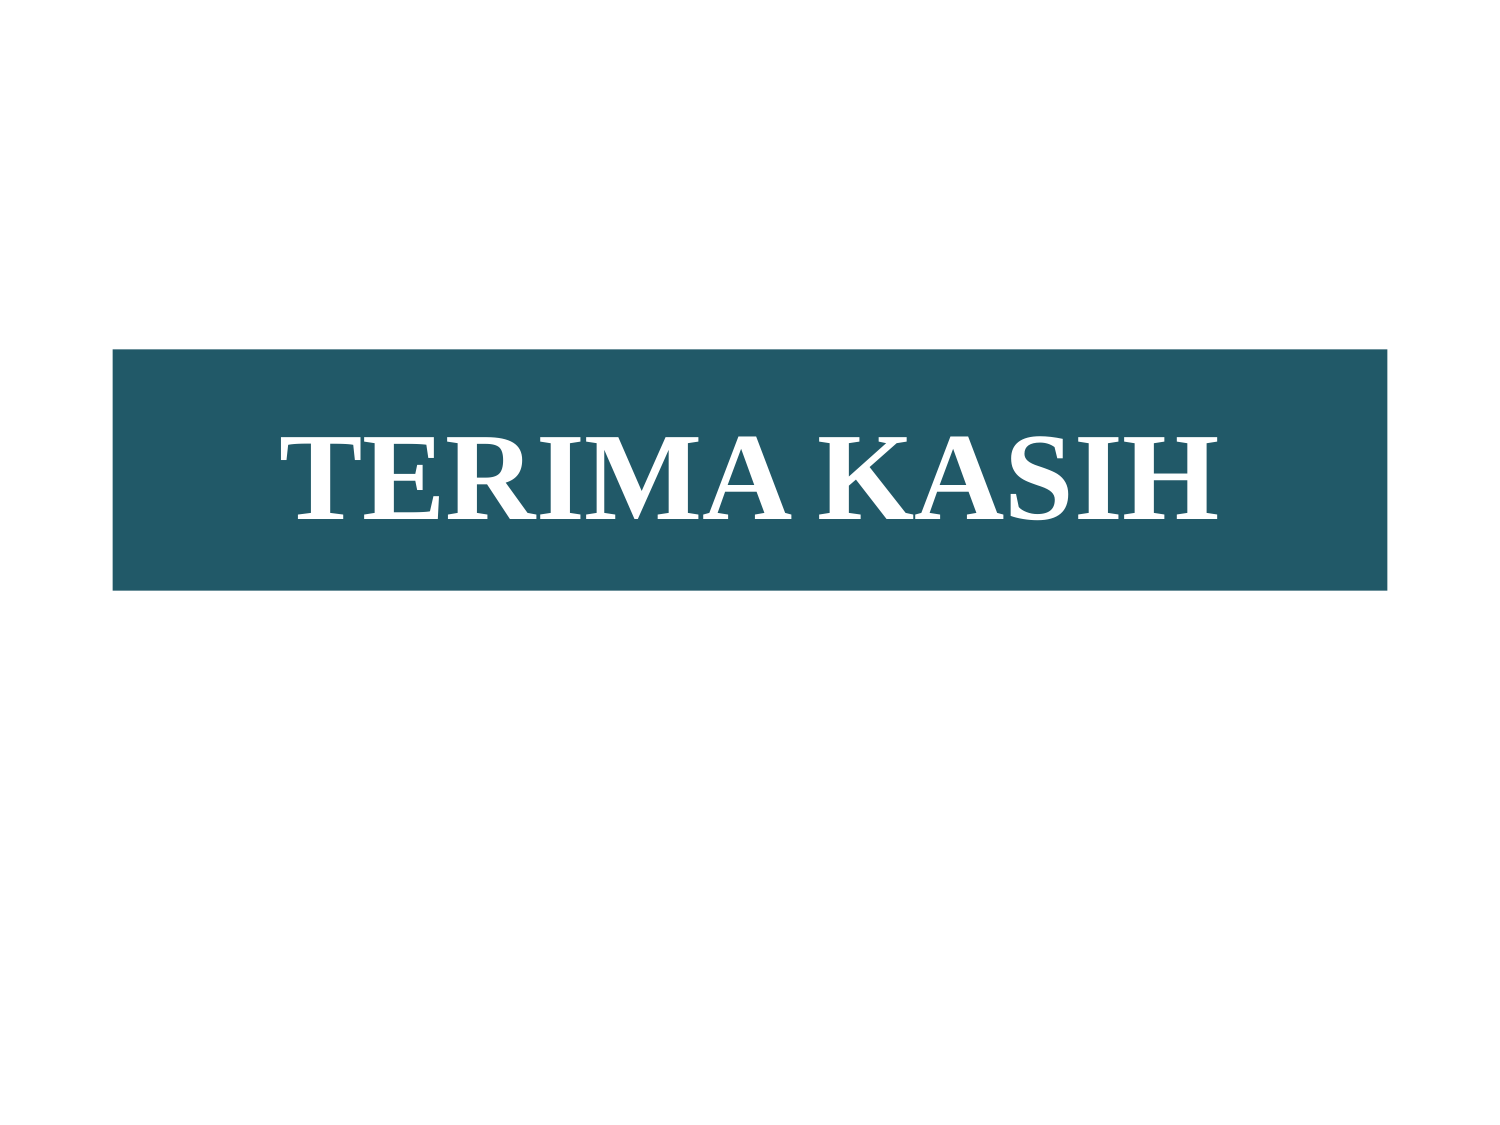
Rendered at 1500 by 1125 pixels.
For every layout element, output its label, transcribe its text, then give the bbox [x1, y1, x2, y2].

title TERIMA KASIH [112, 349, 1388, 591]
